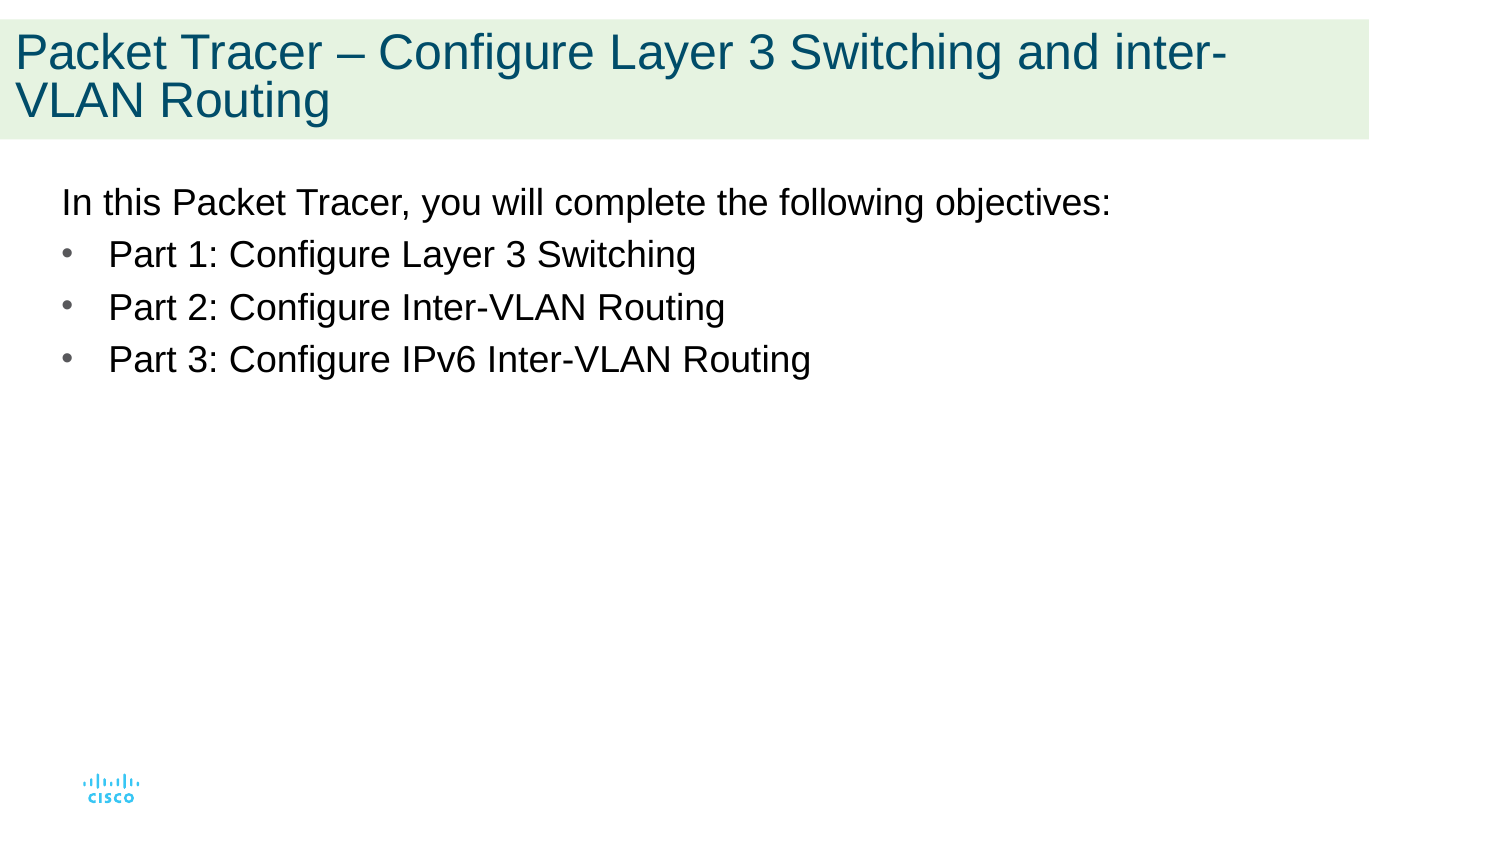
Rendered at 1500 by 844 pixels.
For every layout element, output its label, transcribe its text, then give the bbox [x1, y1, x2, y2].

list In this Packet Tracer, you will complete the following objectives: Part 1: Configure Layer 3 Switching Part 2: Configure Inter-VLAN Routing Part 3: Configure IPv6 Inter-VLAN Routing [46, 170, 1405, 753]
title Packet Tracer – Configure Layer 3 Switching and inter-VLAN Routing [0, 19, 1369, 140]
